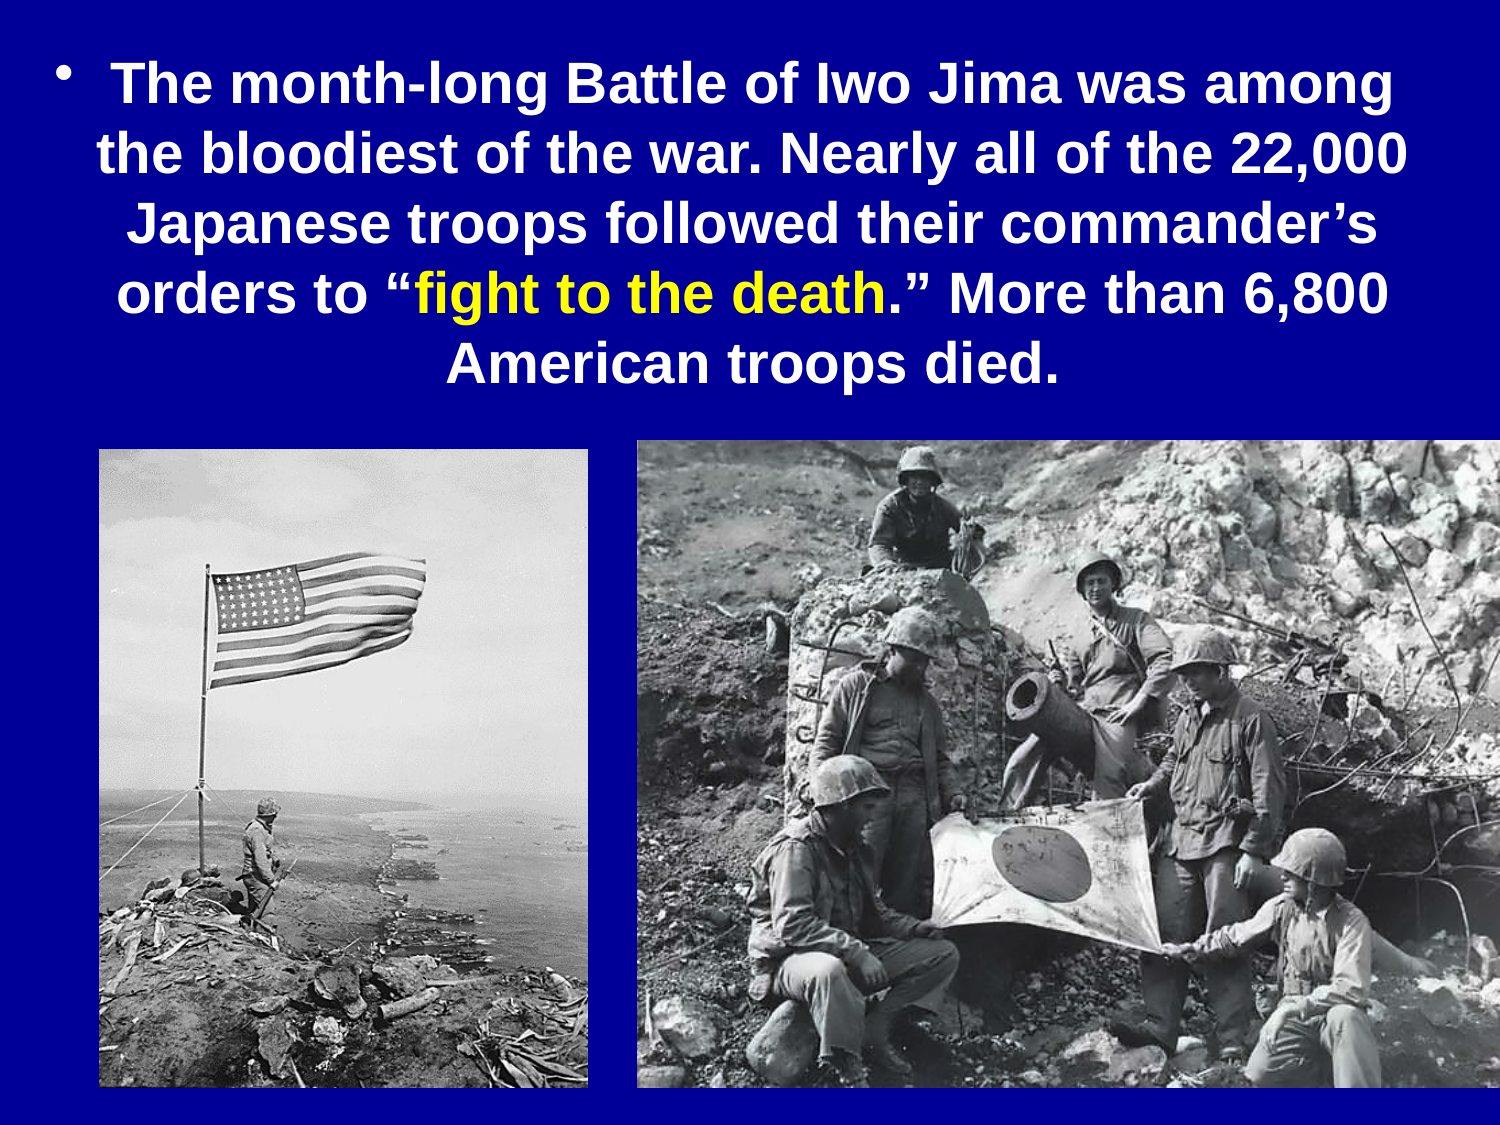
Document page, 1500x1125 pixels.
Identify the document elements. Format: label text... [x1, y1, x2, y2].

picture [637, 440, 1500, 1088]
picture [99, 449, 588, 1088]
list The month-long Battle of Iwo Jima was among the bloodiest of the war. Nearly all of the 22,000 Japanese troops followed their commander’s orders to “fight to the death.” More than 6,800 American troops died. [0, 37, 1451, 793]
